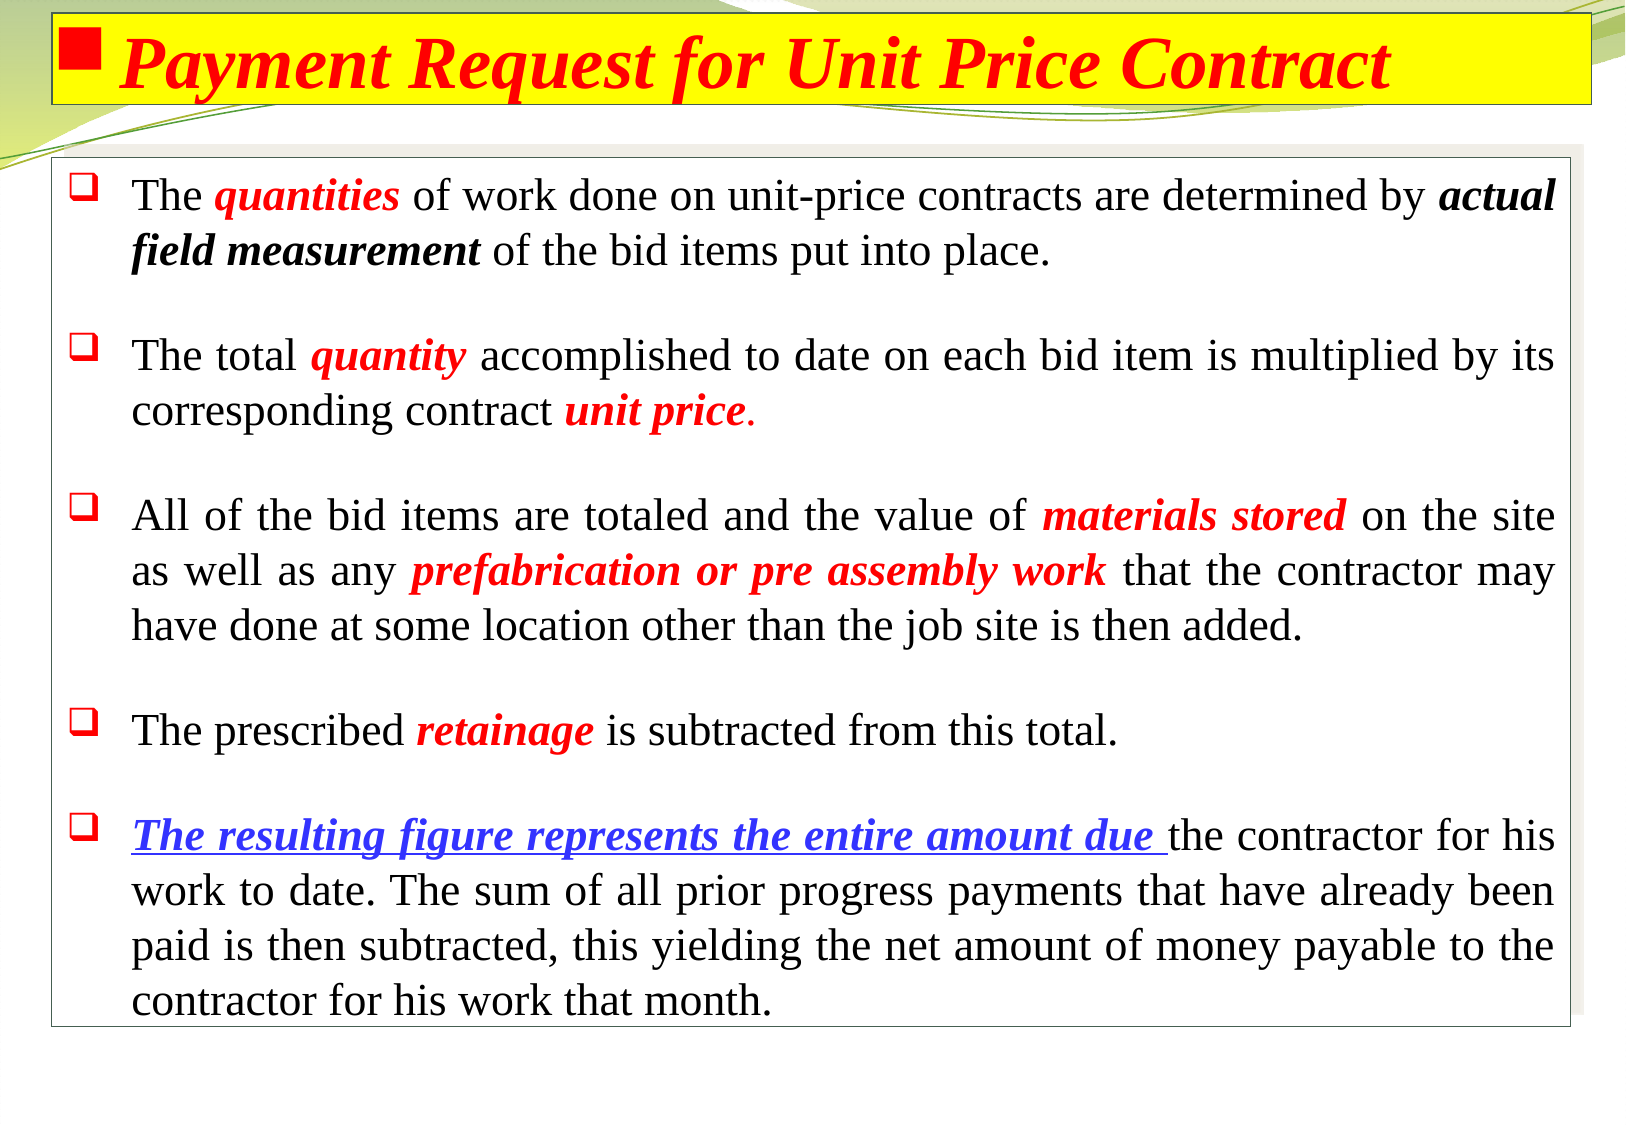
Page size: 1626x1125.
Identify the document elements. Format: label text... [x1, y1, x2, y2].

list The quantities of work done on unit-price contracts are determined by actual field measurement of the bid items put into place. The total quantity accomplished to date on each bid item is multiplied by its corresponding contract unit price. All of the bid items are totaled and the value of materials stored on the site as well as any prefabrication or pre assembly work that the contractor may have done at some location other than the job site is then added. The prescribed retainage is subtracted from this total. The resulting figure represents the entire amount due the contractor for his work to date. The sum of all prior progress payments that have already been paid is then subtracted, this yielding the net amount of money payable to the contractor for his work that month. [51, 157, 1571, 1027]
text_box Payment Request for Unit Price Contract [51, 13, 1592, 105]
